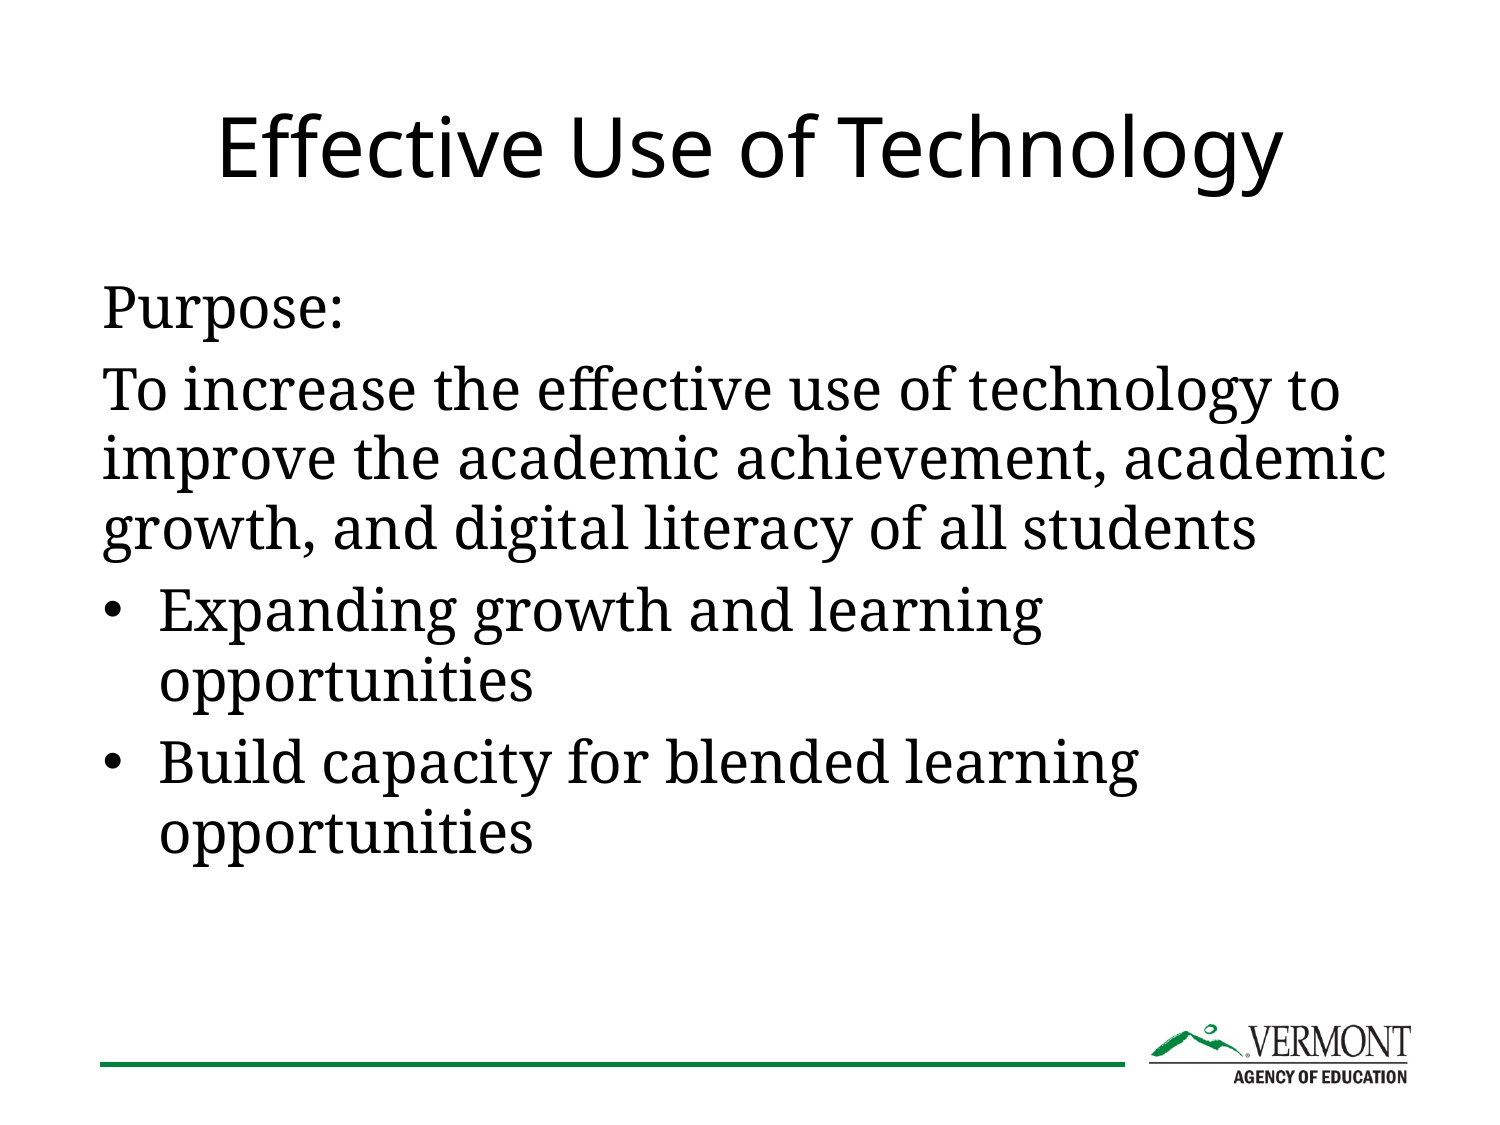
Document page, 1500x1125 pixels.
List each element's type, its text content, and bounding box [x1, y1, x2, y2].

picture [1149, 1024, 1411, 1101]
title Effective Use of Technology [75, 50, 1425, 238]
list Purpose: To increase the effective use of technology to improve the academic achievement, academic growth, and digital literacy of all students Expanding growth and learning opportunities Build capacity for blended learning opportunities [87, 262, 1425, 975]
